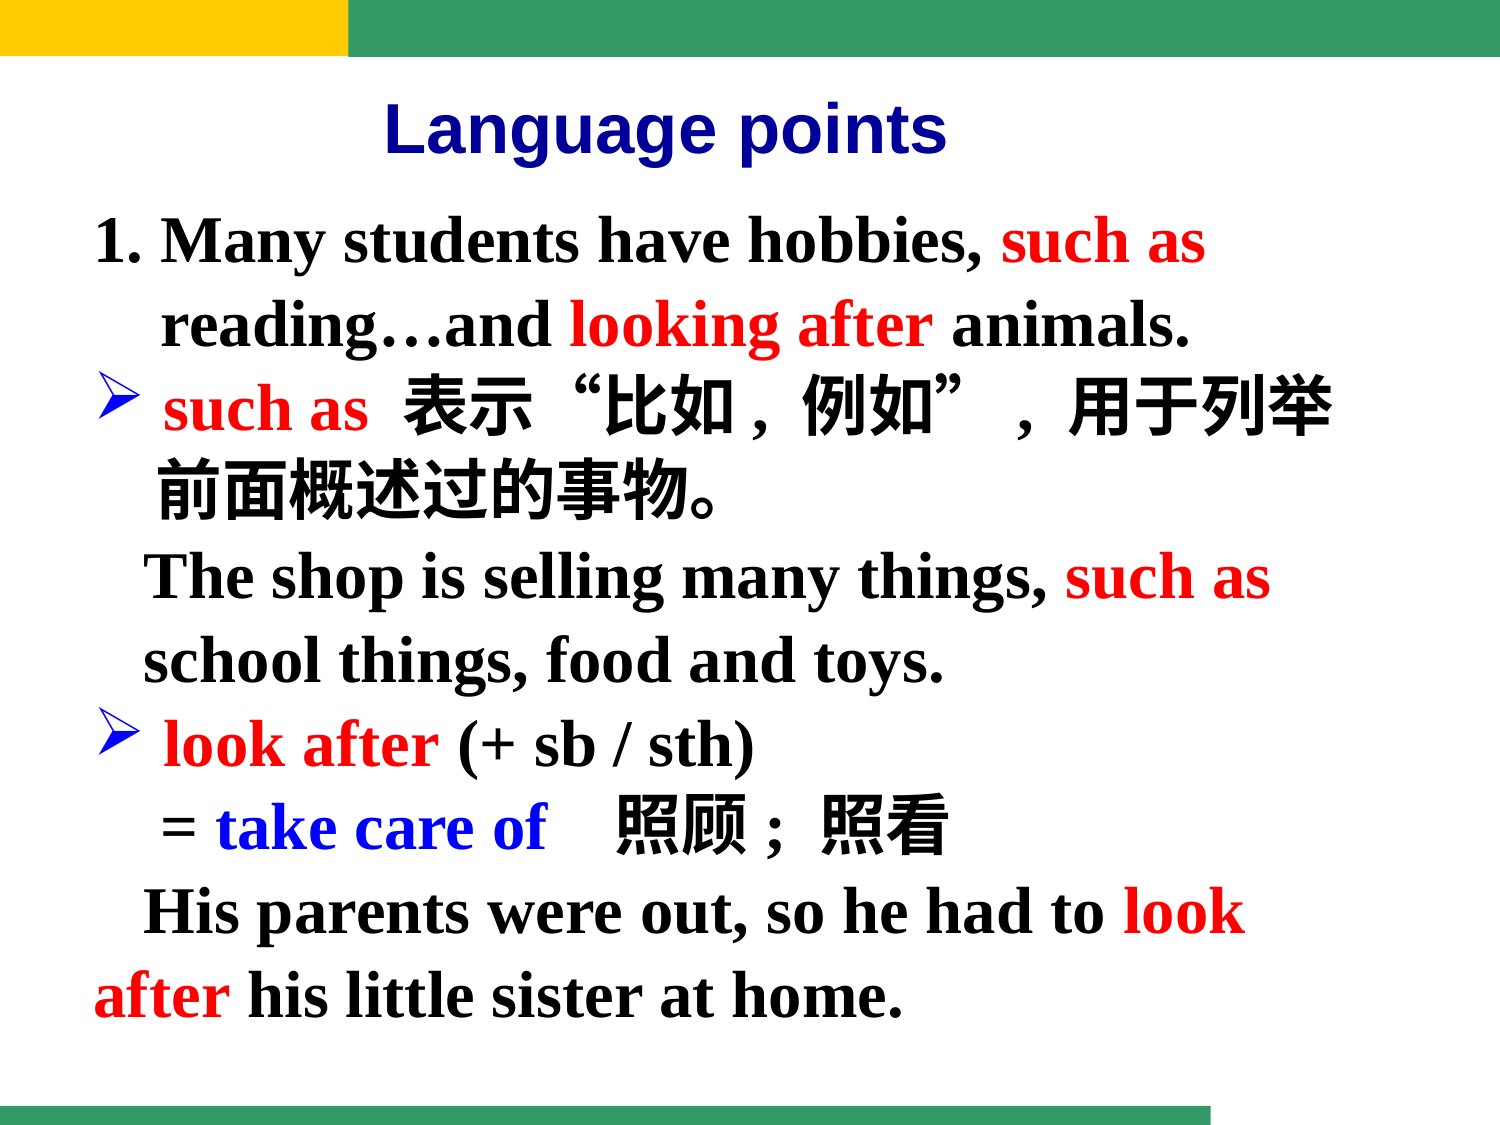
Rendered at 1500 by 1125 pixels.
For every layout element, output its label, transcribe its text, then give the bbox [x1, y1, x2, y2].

text_box 1. Many students have hobbies, such as reading…and looking after animals. such as 表示“比如, 例如”, 用于列举 前面概述过的事物。 The shop is selling many things, such as school things, food and toys. look after (+ sb / sth) = take care of 照顾; 照看 His parents were out, so he had to look after his little sister at home. [78, 184, 1409, 1039]
text_box Language points [368, 74, 1025, 175]
